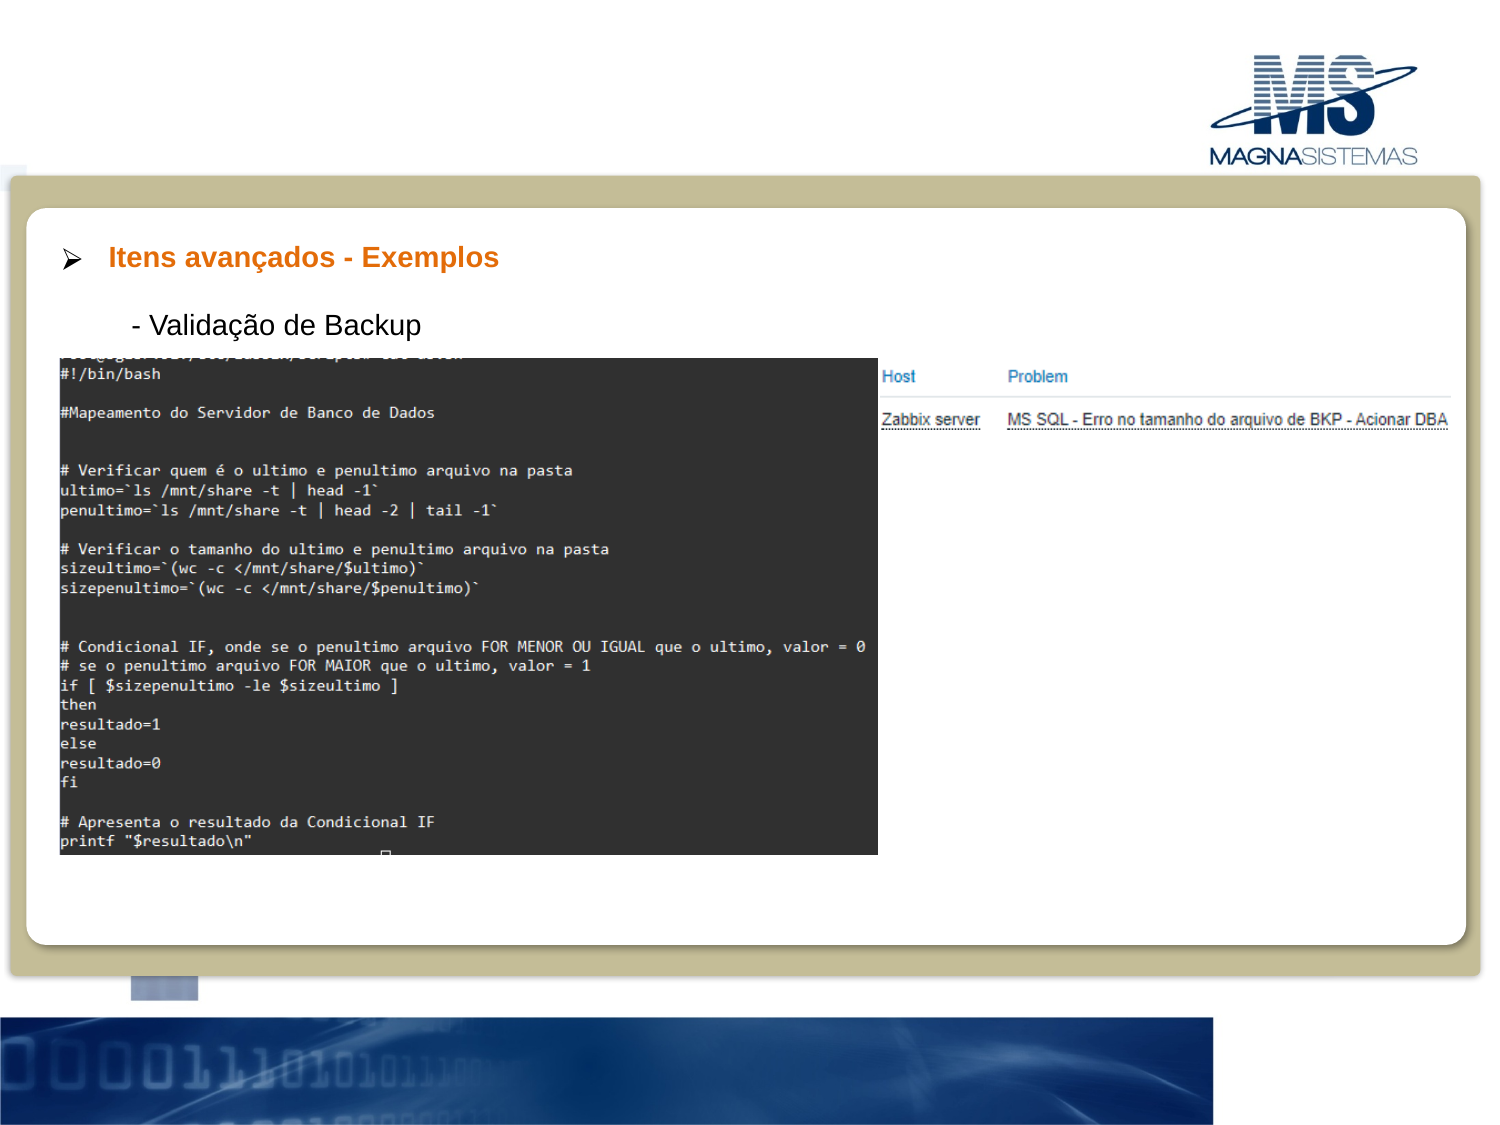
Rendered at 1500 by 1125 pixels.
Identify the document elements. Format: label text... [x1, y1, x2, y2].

text_box Itens avançados - Exemplos [26, 208, 1467, 945]
text_box [10, 175, 1481, 976]
text_box [53, 54, 1438, 163]
picture [0, 0, 1500, 1125]
text_box - Validação de Backup [116, 299, 1375, 357]
